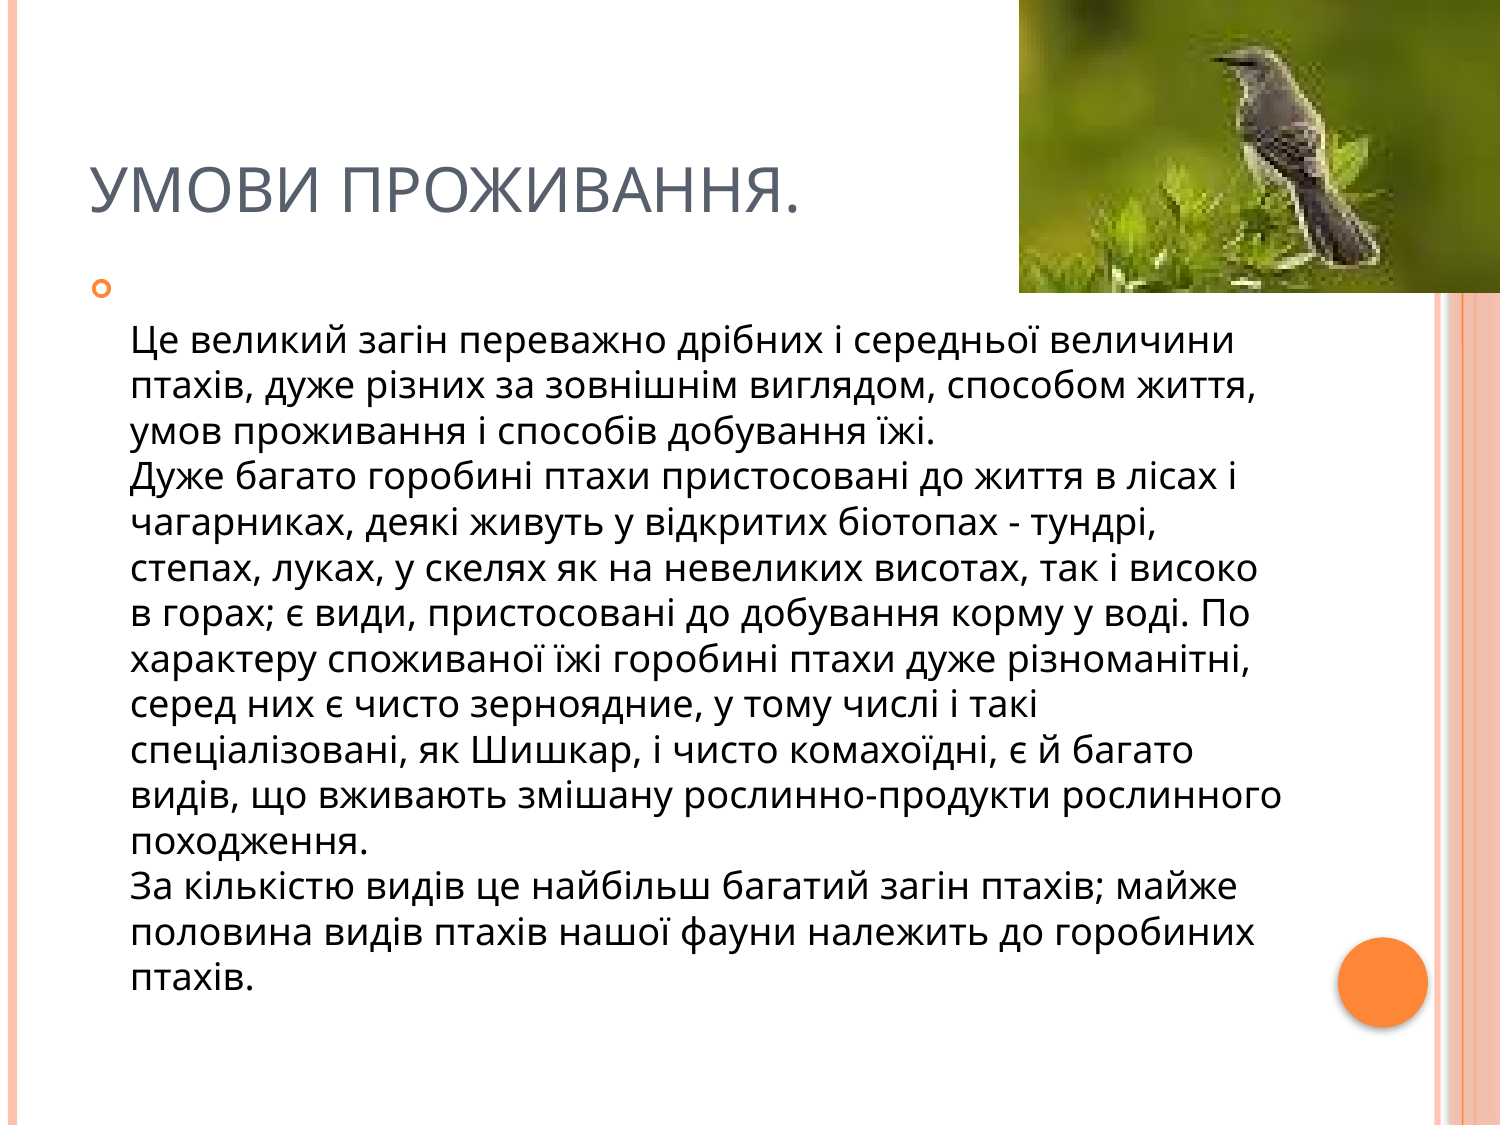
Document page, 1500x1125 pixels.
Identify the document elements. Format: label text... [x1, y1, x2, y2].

list Це великий загін переважно дрібних і середньої величини птахів, дуже різних за зовнішнім виглядом, способом життя, умов проживання і способів добування їжі. Дуже багато горобині птахи пристосовані до життя в лісах і чагарниках, деякі живуть у відкритих біотопах - тундрі, степах, луках, у скелях як на невеликих висотах, так і високо в горах; є види, пристосовані до добування корму у воді. По характеру споживаної їжі горобині птахи дуже різноманітні, серед них є чисто зерноядние, у тому числі і такі спеціалізовані, як Шишкар, і чисто комахоїдні, є й багато видів, що вживають змішану рослинно-продукти рослинного походження. За кількістю видів це найбільш багатий загін птахів; майже половина видів птахів нашої фауни належить до горобиних птахів. [75, 262, 1300, 1062]
title Умови проживання. [75, 45, 1013, 233]
picture [1018, 0, 1500, 294]
